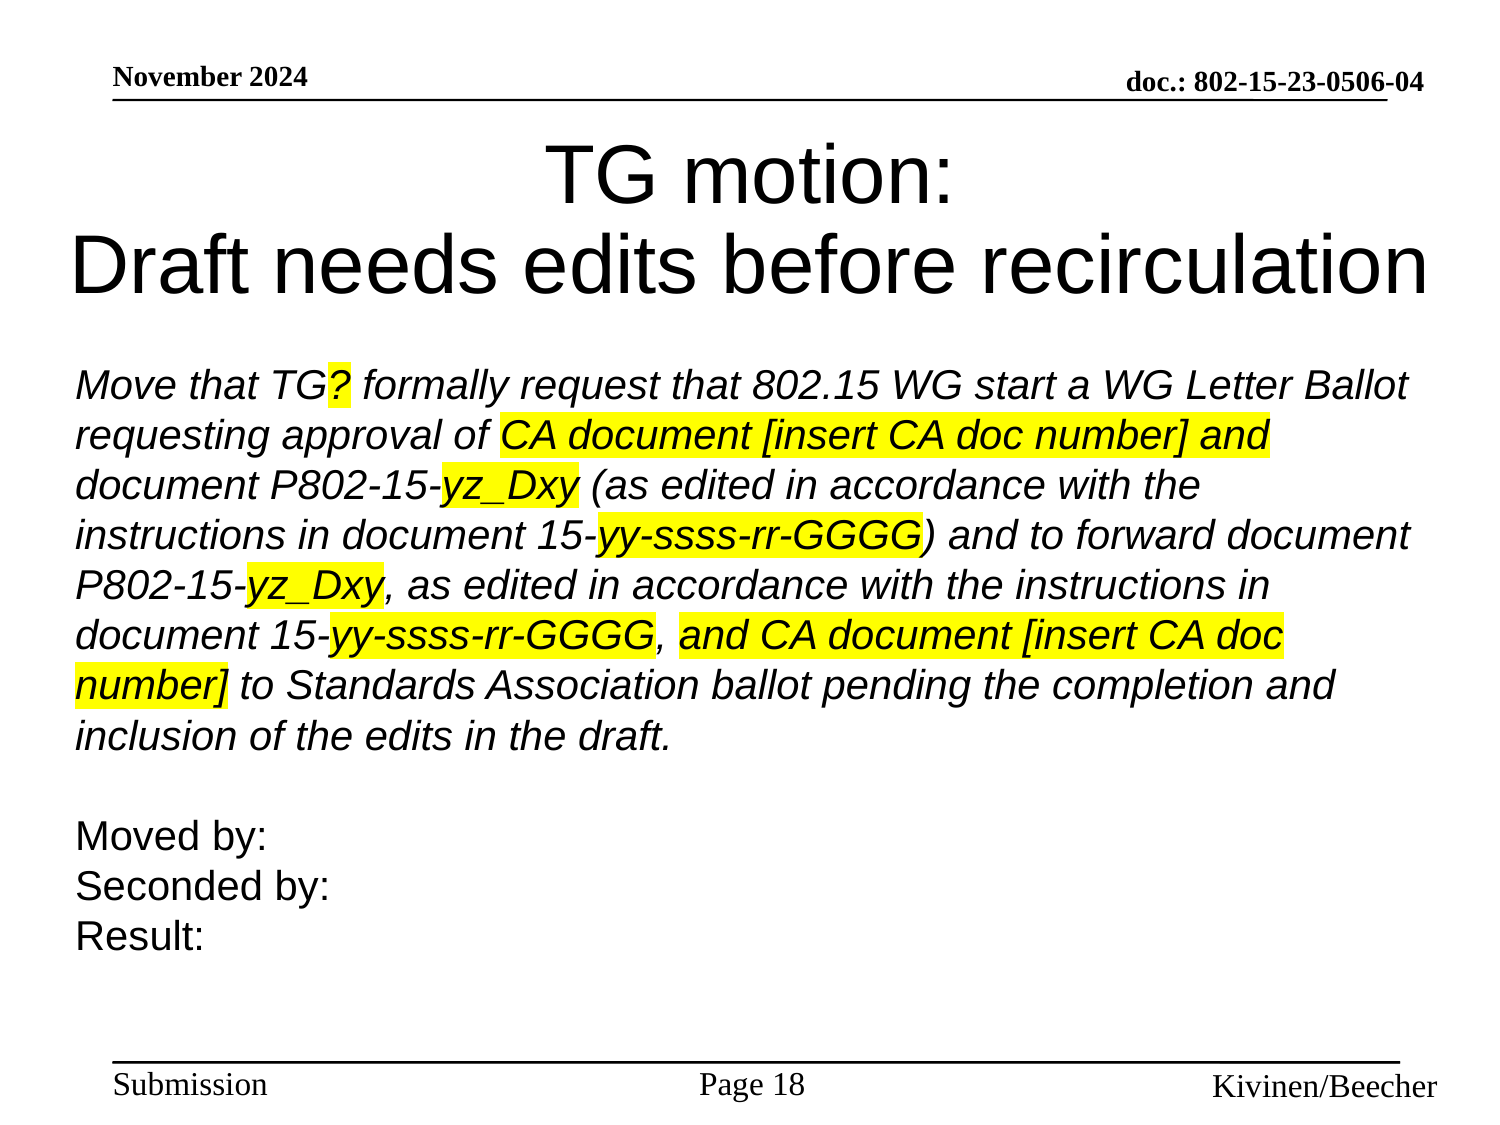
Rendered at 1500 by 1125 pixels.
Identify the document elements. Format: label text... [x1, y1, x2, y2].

text_box Move that TG? formally request that 802.15 WG start a WG Letter Ballot requesting approval of CA document [insert CA doc number] and document P802-15-yz_Dxy (as edited in accordance with the instructions in document 15-yy-ssss-rr-GGGG) and to forward document P802-15-yz_Dxy, as edited in accordance with the instructions in document 15-yy-ssss-rr-GGGG, and CA document [insert CA doc number] to Standards Association ballot pending the completion and inclusion of the edits in the draft. Moved by: Seconded by: Result: [74, 357, 1425, 1010]
title TG motion: Draft needs edits before recirculation [37, 127, 1463, 316]
